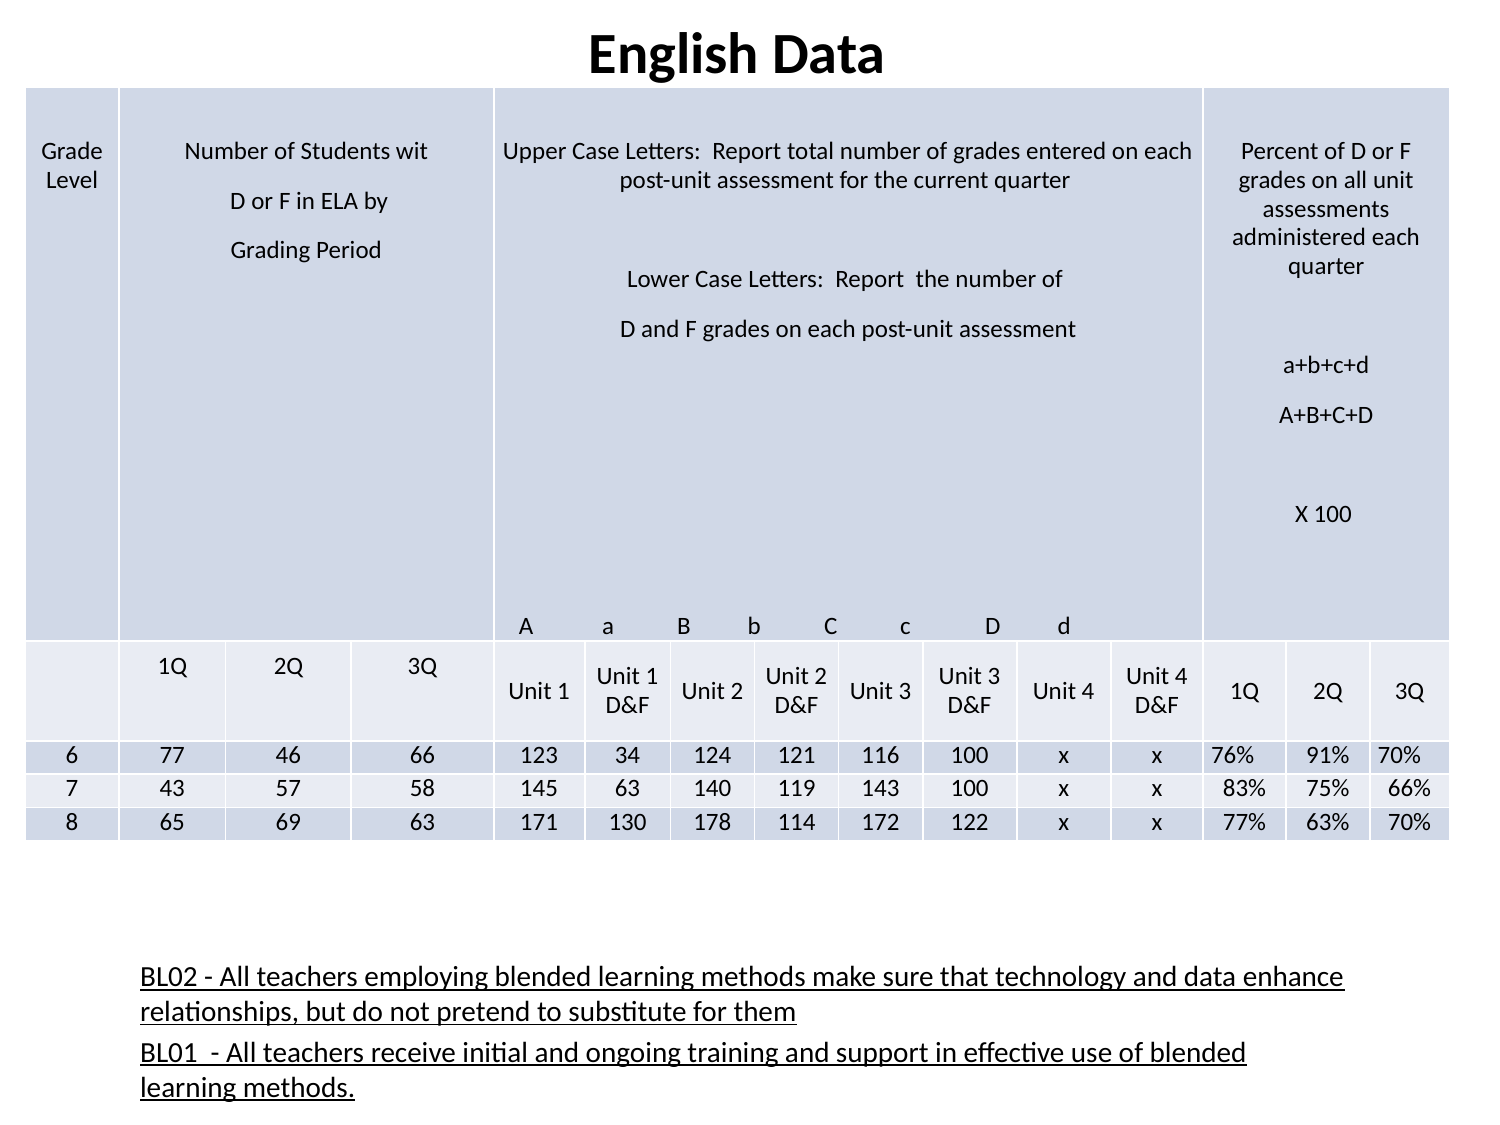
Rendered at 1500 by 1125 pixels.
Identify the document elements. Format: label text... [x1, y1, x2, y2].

table_cell Unit 4 [1018, 642, 1110, 740]
list BL02 - All teachers employing blended learning methods make sure that technology and data enhance relationships, but do not pretend to substitute for them BL01 - All teachers receive initial and ongoing training and support in effective use of blended learning methods. [125, 950, 1363, 1113]
table_cell 65 [120, 808, 225, 840]
table_cell x [1112, 742, 1202, 773]
table_cell 76% [1204, 742, 1285, 773]
table_cell 100 [924, 775, 1016, 807]
table_cell 58 [352, 775, 493, 807]
table_cell 70% [1371, 742, 1449, 773]
table_cell 116 [839, 742, 922, 773]
table_cell 172 [839, 808, 922, 840]
table_cell 130 [586, 808, 670, 840]
table_cell 171 [495, 808, 584, 840]
table_cell [26, 642, 118, 740]
table_cell 121 [755, 742, 838, 773]
table_cell x [1112, 775, 1202, 807]
table_cell Unit 1 D&F [586, 642, 670, 740]
table_cell 3Q [352, 642, 493, 740]
table_cell 114 [755, 808, 838, 840]
table_cell 178 [671, 808, 754, 840]
table_cell Unit 3 D&F [924, 642, 1016, 740]
table_cell 34 [586, 742, 670, 773]
table_cell x [1018, 775, 1110, 807]
table_cell 63% [1287, 808, 1369, 840]
table_cell 3Q [1371, 642, 1449, 740]
table_cell x [1112, 808, 1202, 840]
table_cell 70% [1371, 808, 1449, 840]
table_cell x [1018, 742, 1110, 773]
title English Data [287, 0, 1188, 87]
table_cell Unit 2 D&F [755, 642, 838, 740]
table_cell 7 [26, 775, 118, 807]
table_cell 1Q [1204, 642, 1285, 740]
table_cell 77 [120, 742, 225, 773]
table_cell 2Q [226, 642, 350, 740]
table_header Grade Level [26, 88, 118, 640]
table_cell 69 [226, 808, 350, 840]
table_cell 63 [586, 775, 670, 807]
table_cell 1Q [120, 642, 225, 740]
table_cell x [1018, 808, 1110, 840]
table_cell 83% [1204, 775, 1285, 807]
table_cell 6 [26, 742, 118, 773]
table_cell Unit 2 [671, 642, 754, 740]
table_cell 119 [755, 775, 838, 807]
table_header Number of Students wit D or F in ELA by Grading Period [120, 88, 493, 640]
table_cell 8 [26, 808, 118, 840]
table_cell 66% [1371, 775, 1449, 807]
table_cell 43 [120, 775, 225, 807]
table_cell 124 [671, 742, 754, 773]
table_cell 143 [839, 775, 922, 807]
table_cell 145 [495, 775, 584, 807]
table_cell 66 [352, 742, 493, 773]
table_cell 75% [1287, 775, 1369, 807]
table_cell Unit 1 [495, 642, 584, 740]
table_header Percent of D or F grades on all unit assessments administered each quarter a+b+c+d A+B+C+D X 100 [1204, 88, 1449, 640]
table_cell 63 [352, 808, 493, 840]
table_cell 57 [226, 775, 350, 807]
table_cell 100 [924, 742, 1016, 773]
table_cell 91% [1287, 742, 1369, 773]
table_header Upper Case Letters: Report total number of grades entered on each post-unit assessment for the current quarter Lower Case Letters: Report the number of D and F grades on each post-unit assessment A a B b C c D d [495, 88, 1202, 640]
table_cell 77% [1204, 808, 1285, 840]
table_cell 2Q [1287, 642, 1369, 740]
table_cell 123 [495, 742, 584, 773]
table_cell Unit 3 [839, 642, 922, 740]
table_cell 46 [226, 742, 350, 773]
table_cell 122 [924, 808, 1016, 840]
table_cell Unit 4 D&F [1112, 642, 1202, 740]
table_cell 140 [671, 775, 754, 807]
